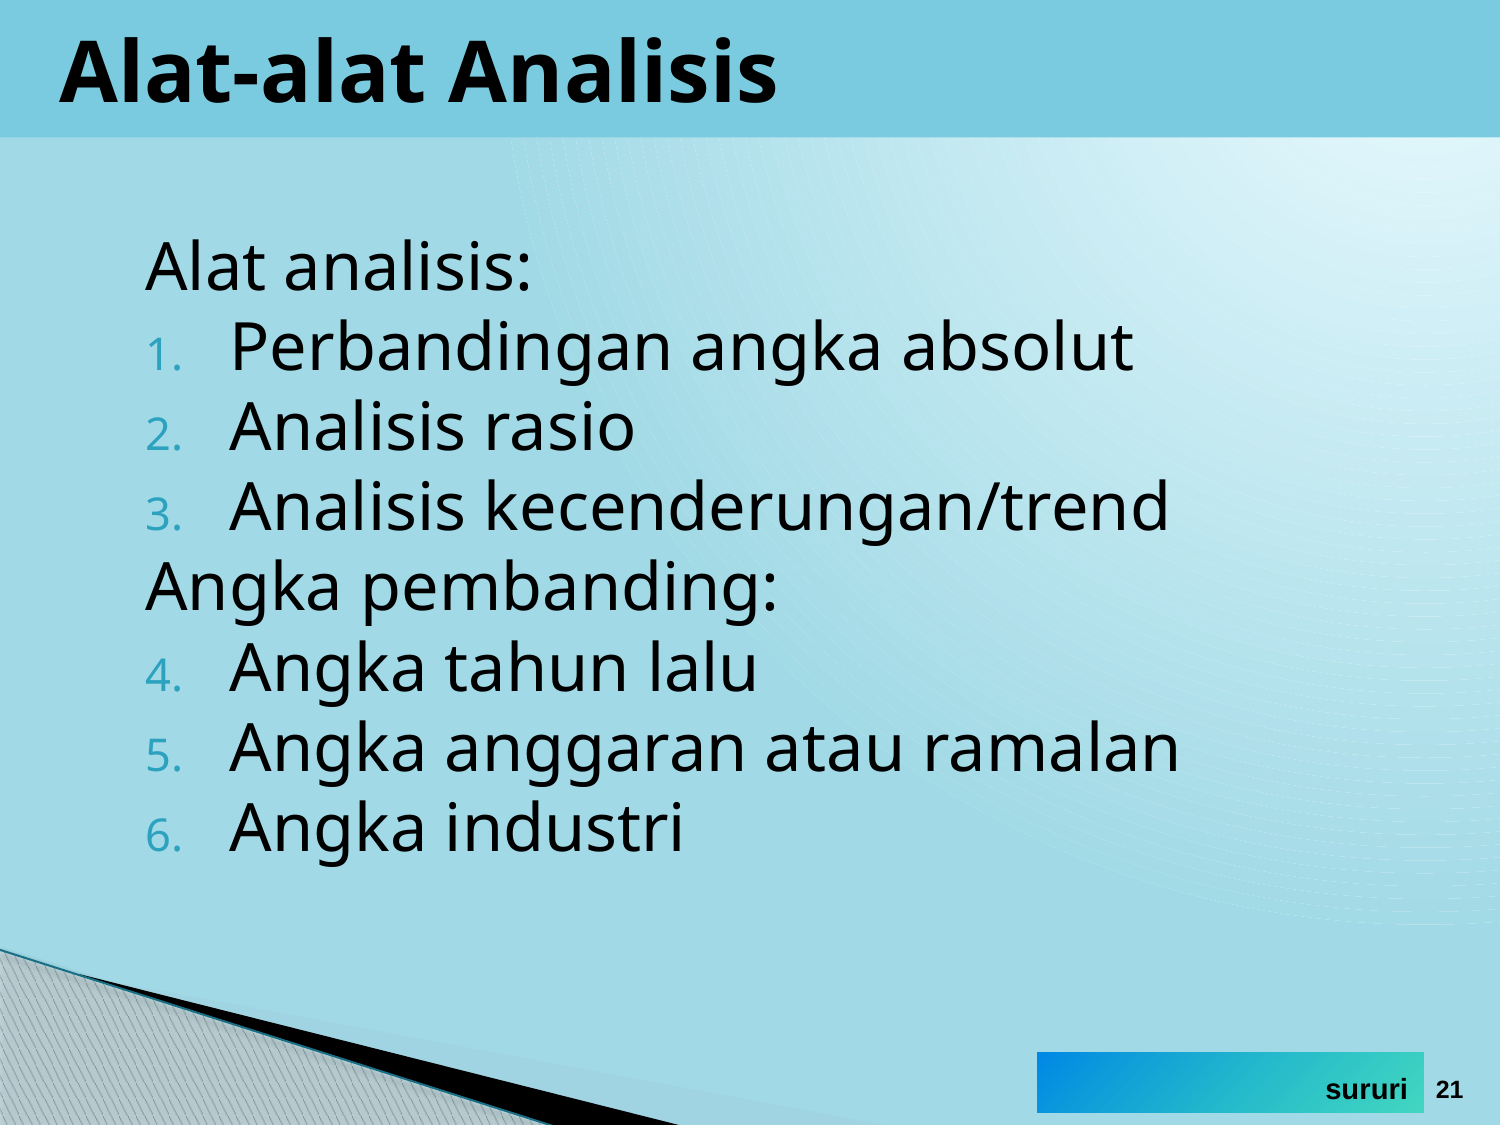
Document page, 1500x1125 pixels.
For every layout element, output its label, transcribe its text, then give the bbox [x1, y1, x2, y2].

slide_number 21 [1418, 1051, 1479, 1112]
title Alat-alat Analisis [0, 0, 1500, 138]
list Alat analisis: Perbandingan angka absolut Analisis rasio Analisis kecenderungan/trend Angka pembanding: Angka tahun lalu Angka anggaran atau ramalan Angka industri [112, 224, 1350, 900]
footer sururi [1037, 1052, 1424, 1113]
